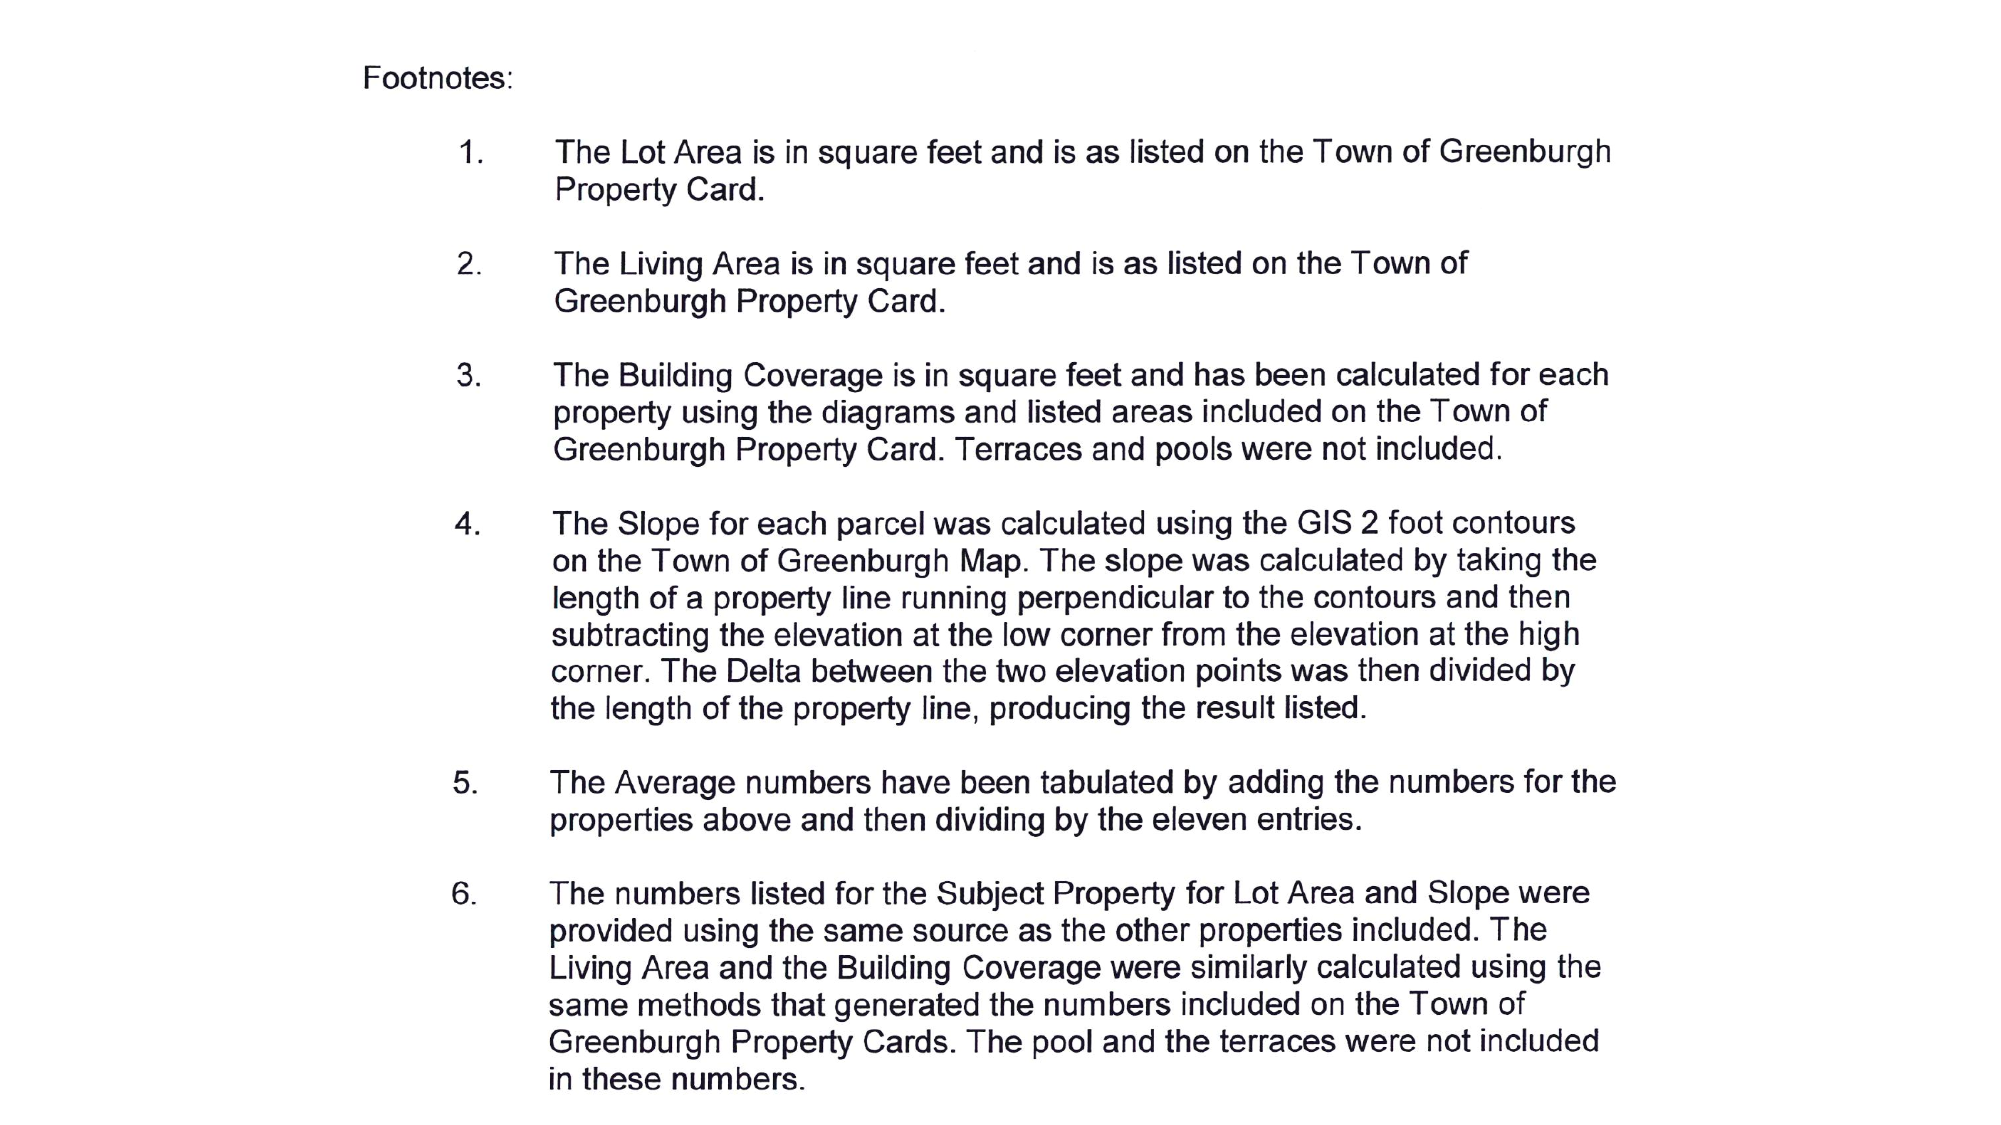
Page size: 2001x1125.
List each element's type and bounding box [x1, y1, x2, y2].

picture [155, 0, 1847, 1125]
